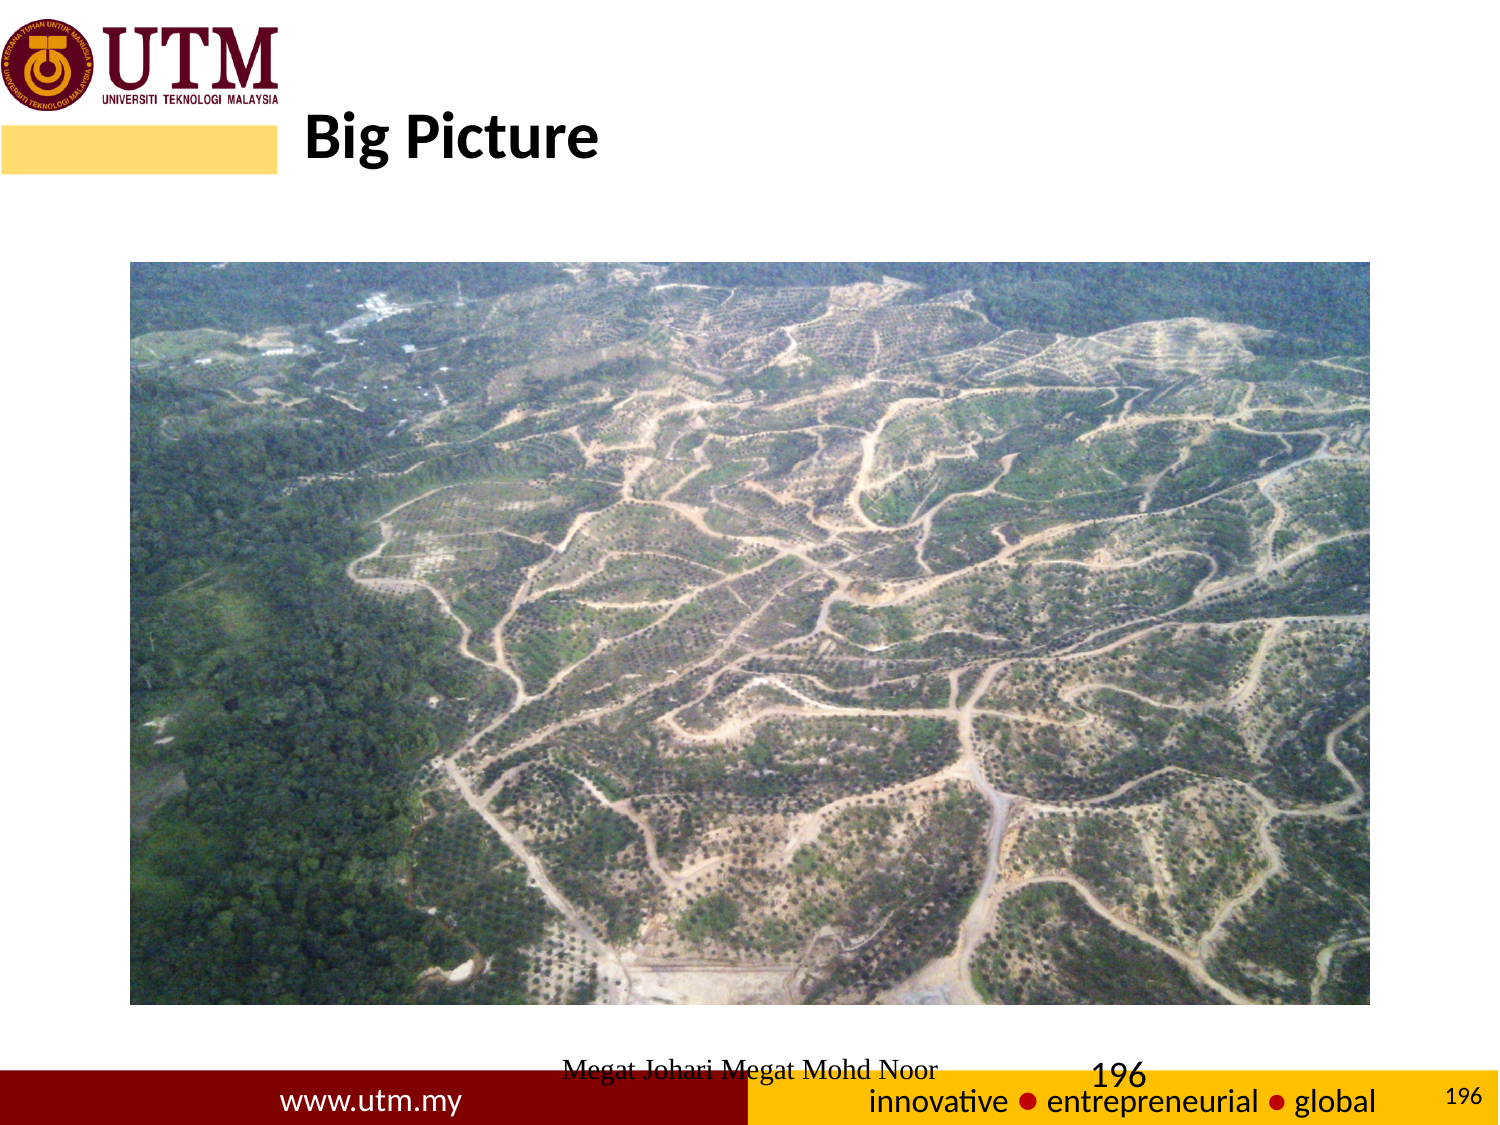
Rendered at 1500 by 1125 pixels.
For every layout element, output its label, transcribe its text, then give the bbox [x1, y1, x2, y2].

slide_number 196 [1074, 1042, 1425, 1103]
title Big Picture [289, 78, 1401, 185]
footer Megat Johari Megat Mohd Noor [512, 1042, 988, 1103]
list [129, 262, 1371, 1006]
picture [0, 19, 278, 111]
